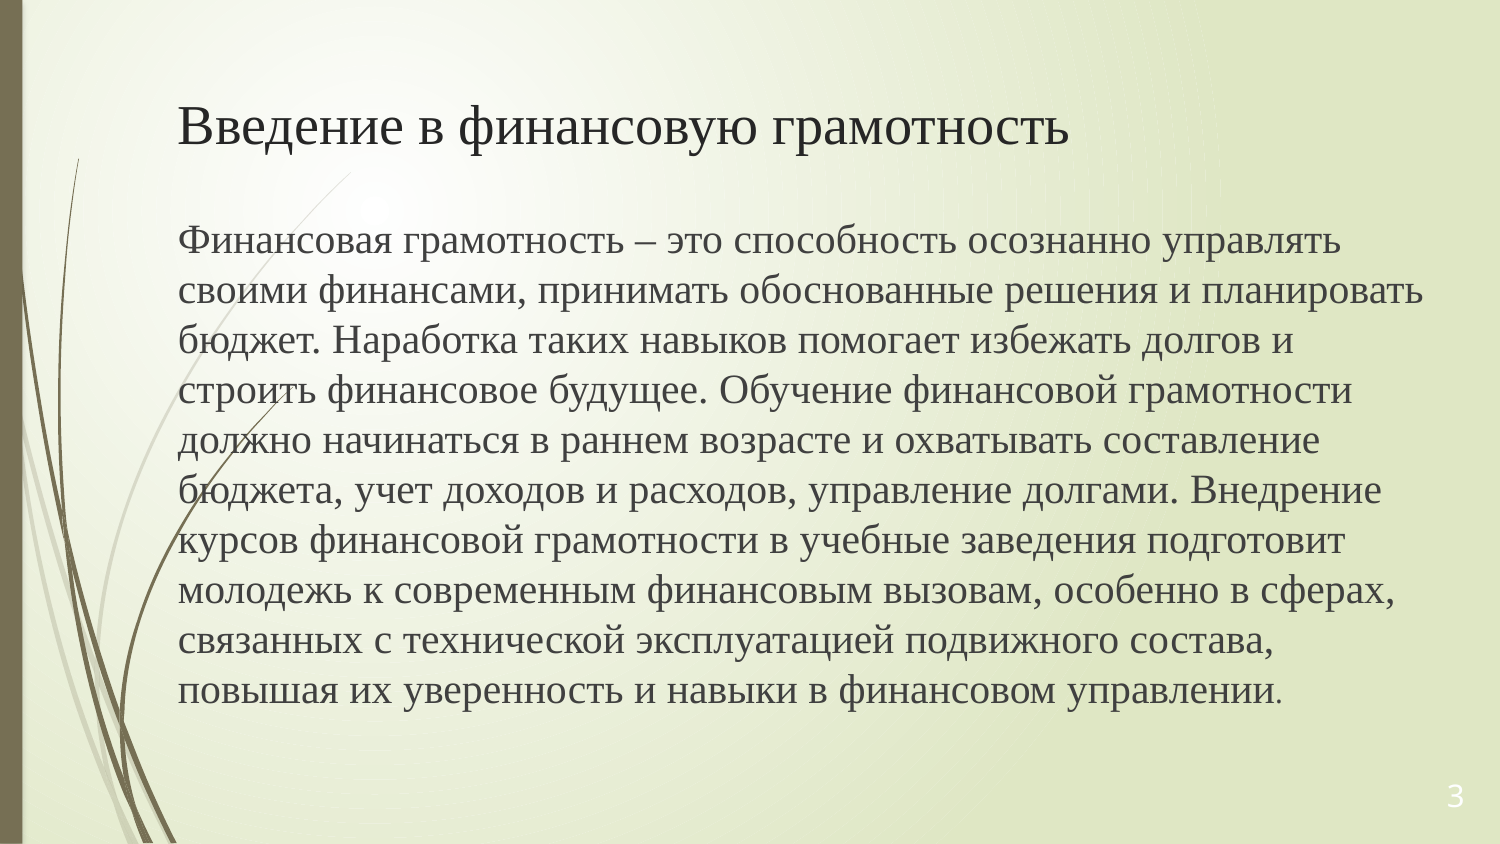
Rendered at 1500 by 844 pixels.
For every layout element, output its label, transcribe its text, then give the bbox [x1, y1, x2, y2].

title Введение в финансовую грамотность [162, 72, 1449, 167]
list Финансовая грамотность – это способность осознанно управлять своими финансами, принимать обоснованные решения и планировать бюджет. Наработка таких навыков помогает избежать долгов и строить финансовое будущее. Обучение финансовой грамотности должно начинаться в раннем возрасте и охватывать составление бюджета, учет доходов и расходов, управление долгами. Внедрение курсов финансовой грамотности в учебные заведения подготовит молодежь к современным финансовым вызовам, особенно в сферах, связанных с технической эксплуатацией подвижного состава, повышая их уверенность и навыки в финансовом управлении. [162, 196, 1449, 774]
slide_number 3 [1389, 764, 1480, 830]
